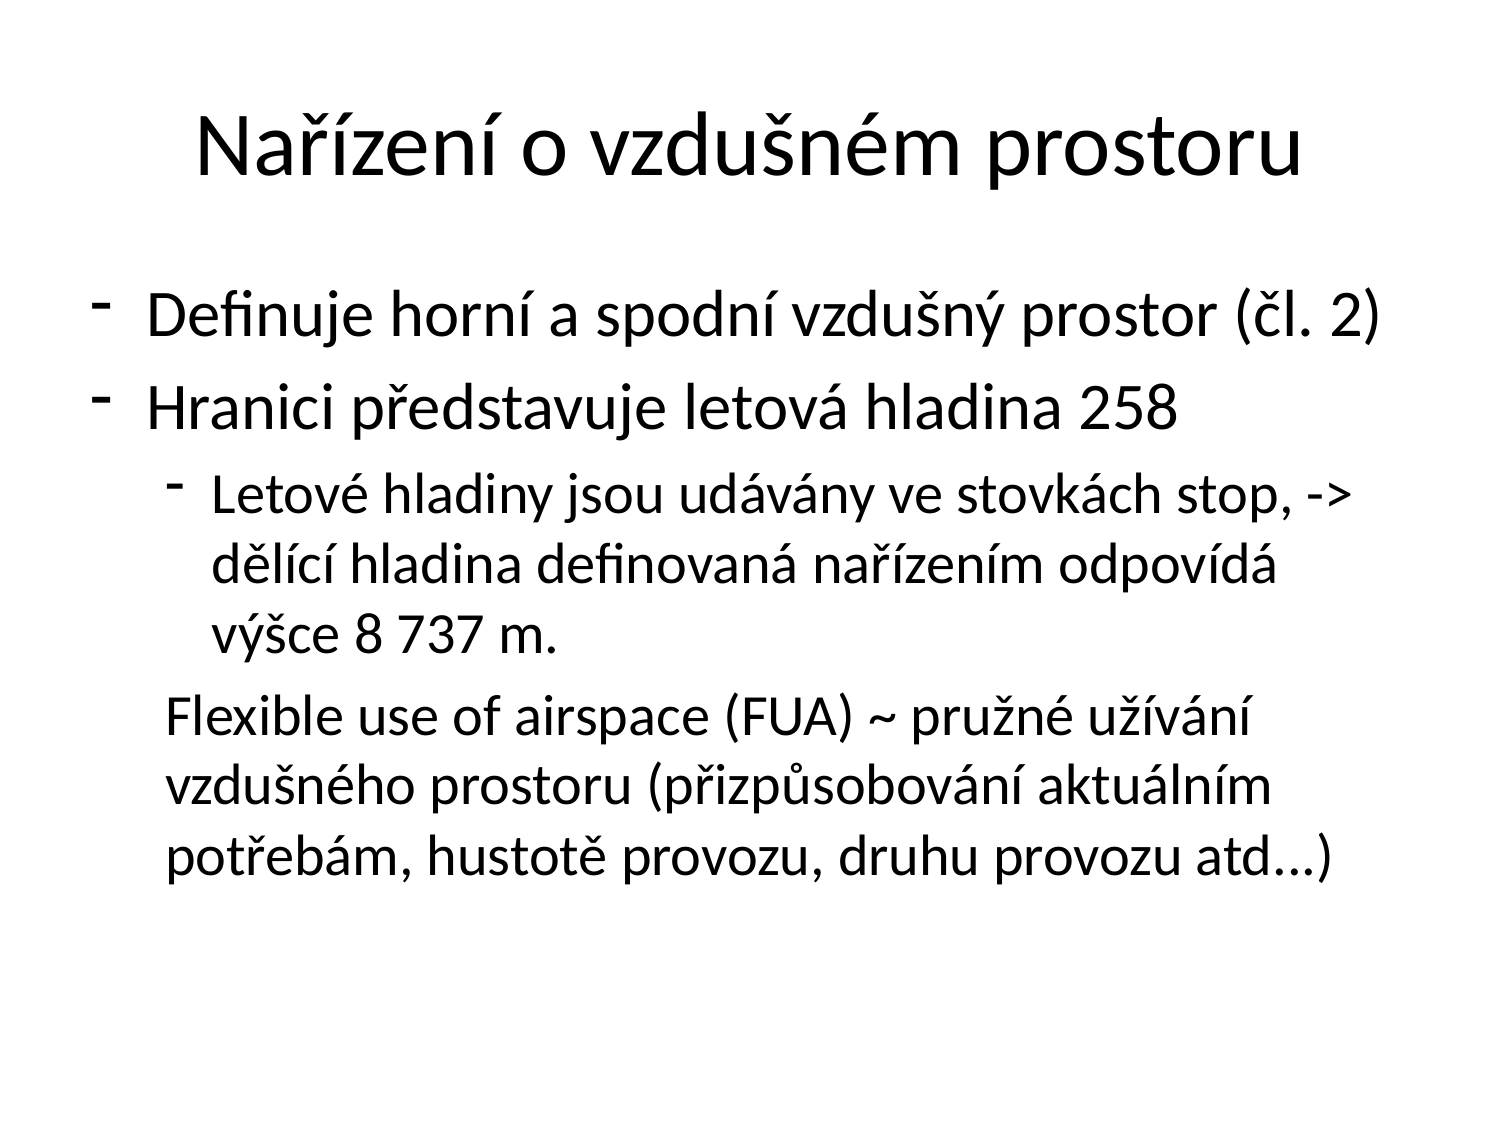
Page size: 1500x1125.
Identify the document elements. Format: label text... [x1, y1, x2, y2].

title Nařízení o vzdušném prostoru [75, 45, 1425, 233]
list Definuje horní a spodní vzdušný prostor (čl. 2) Hranici představuje letová hladina 258 Letové hladiny jsou udávány ve stovkách stop, -> dělící hladina definovaná nařízením odpovídá výšce 8 737 m. Flexible use of airspace (FUA) ~ pružné užívání vzdušného prostoru (přizpůsobování aktuálním potřebám, hustotě provozu, druhu provozu atd...) [75, 262, 1425, 1005]
